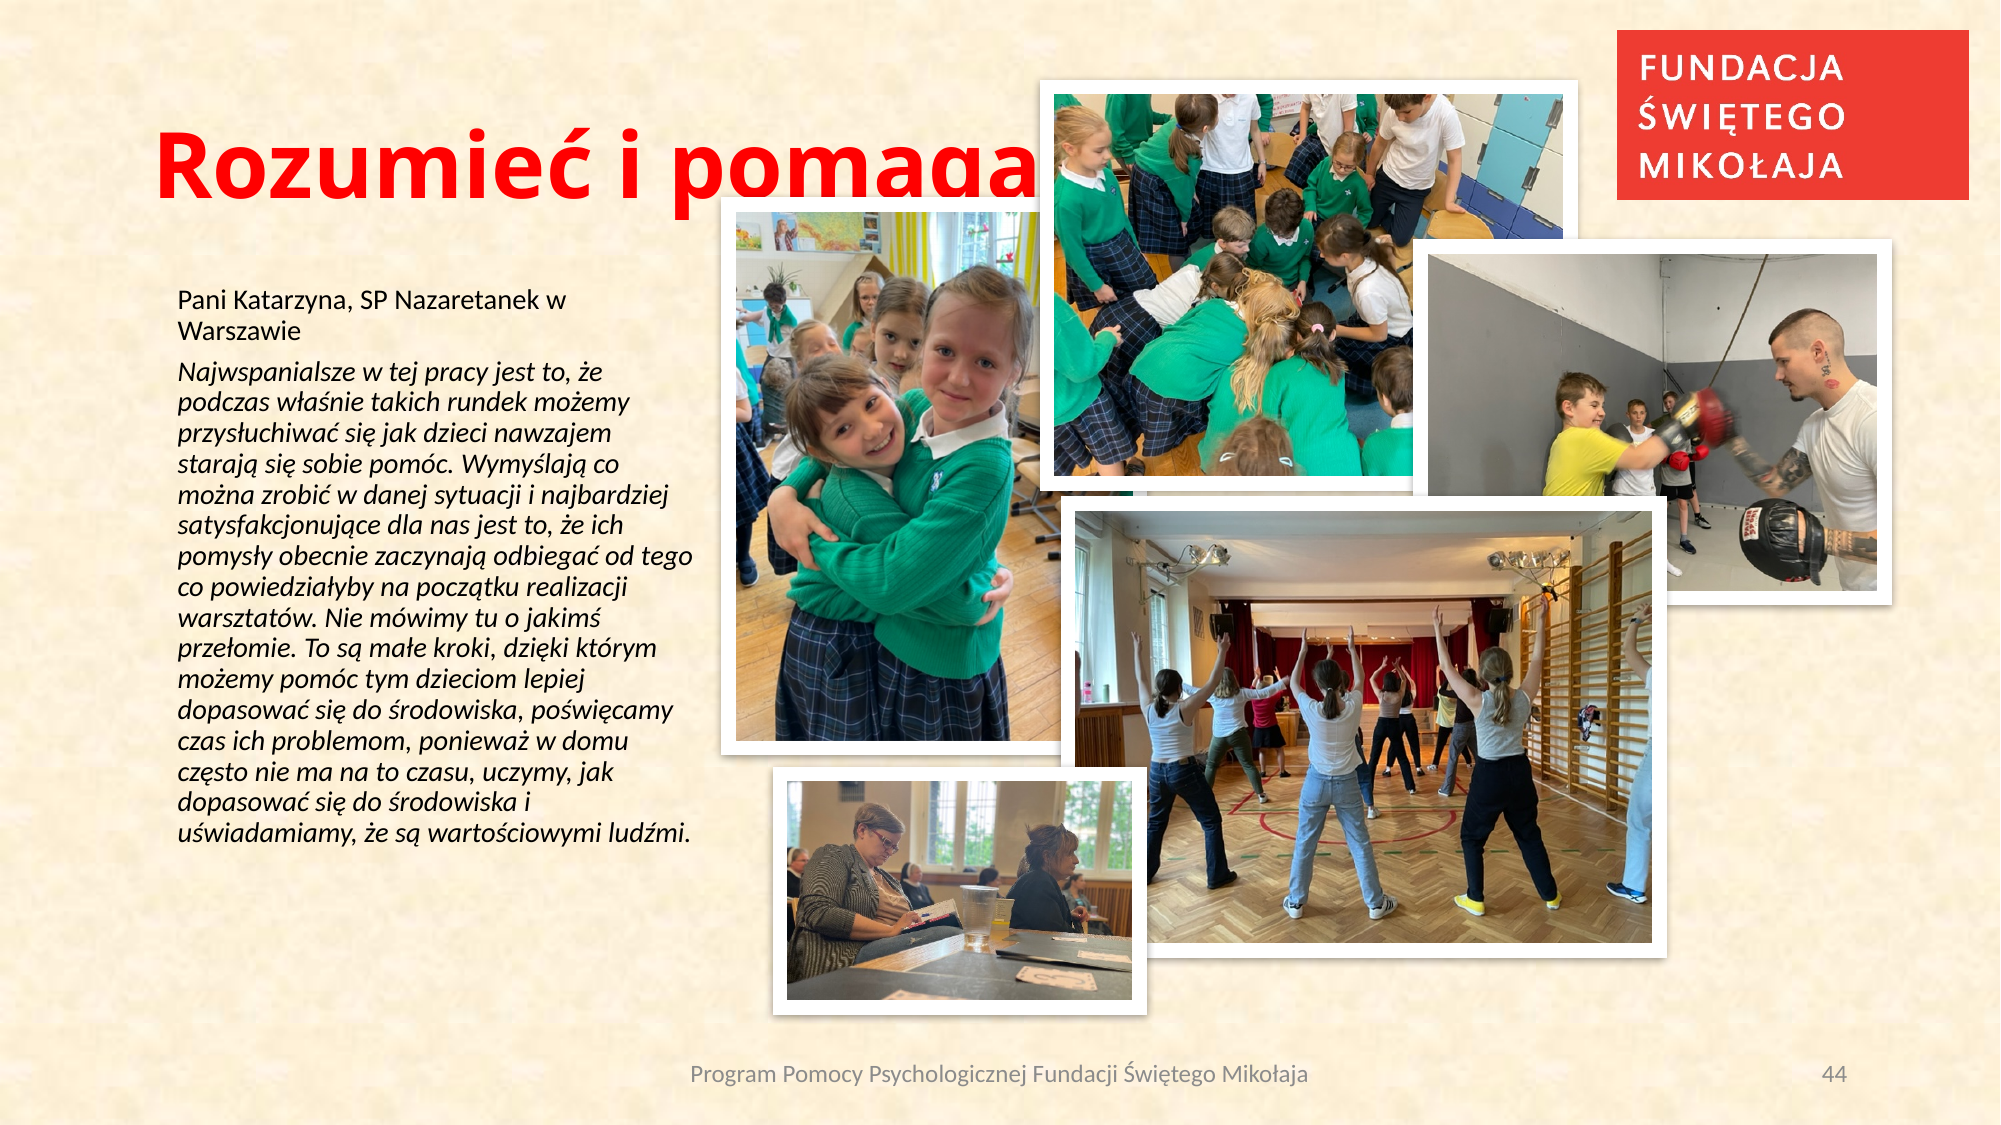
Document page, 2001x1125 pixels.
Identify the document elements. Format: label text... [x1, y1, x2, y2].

title Rozumieć i pomagać [137, 59, 1513, 278]
list Pani Katarzyna, SP Nazaretanek w Warszawie Najwspanialsze w tej pracy jest to, że podczas właśnie takich rundek możemy przysłuchiwać się jak dzieci nawzajem starają się sobie pomóc. Wymyślają co można zrobić w danej sytuacji i najbardziej satysfakcjonujące dla nas jest to, że ich pomysły obecnie zaczynają odbiegać od tego co powiedziałyby na początku realizacji warsztatów. Nie mówimy tu o jakimś przełomie. To są małe kroki, dzięki którym możemy pomóc tym dzieciom lepiej dopasować się do środowiska, poświęcamy czas ich problemom, ponieważ w domu często nie ma na to czasu, uczymy, jak dopasować się do środowiska i uświadamiamy, że są wartościowymi ludźmi. [162, 277, 711, 867]
picture [0, 0, 2001, 1125]
slide_number 44 [1412, 1042, 1863, 1103]
footer Program Pomocy Psychologicznej Fundacji Świętego Mikołaja [662, 1042, 1338, 1103]
